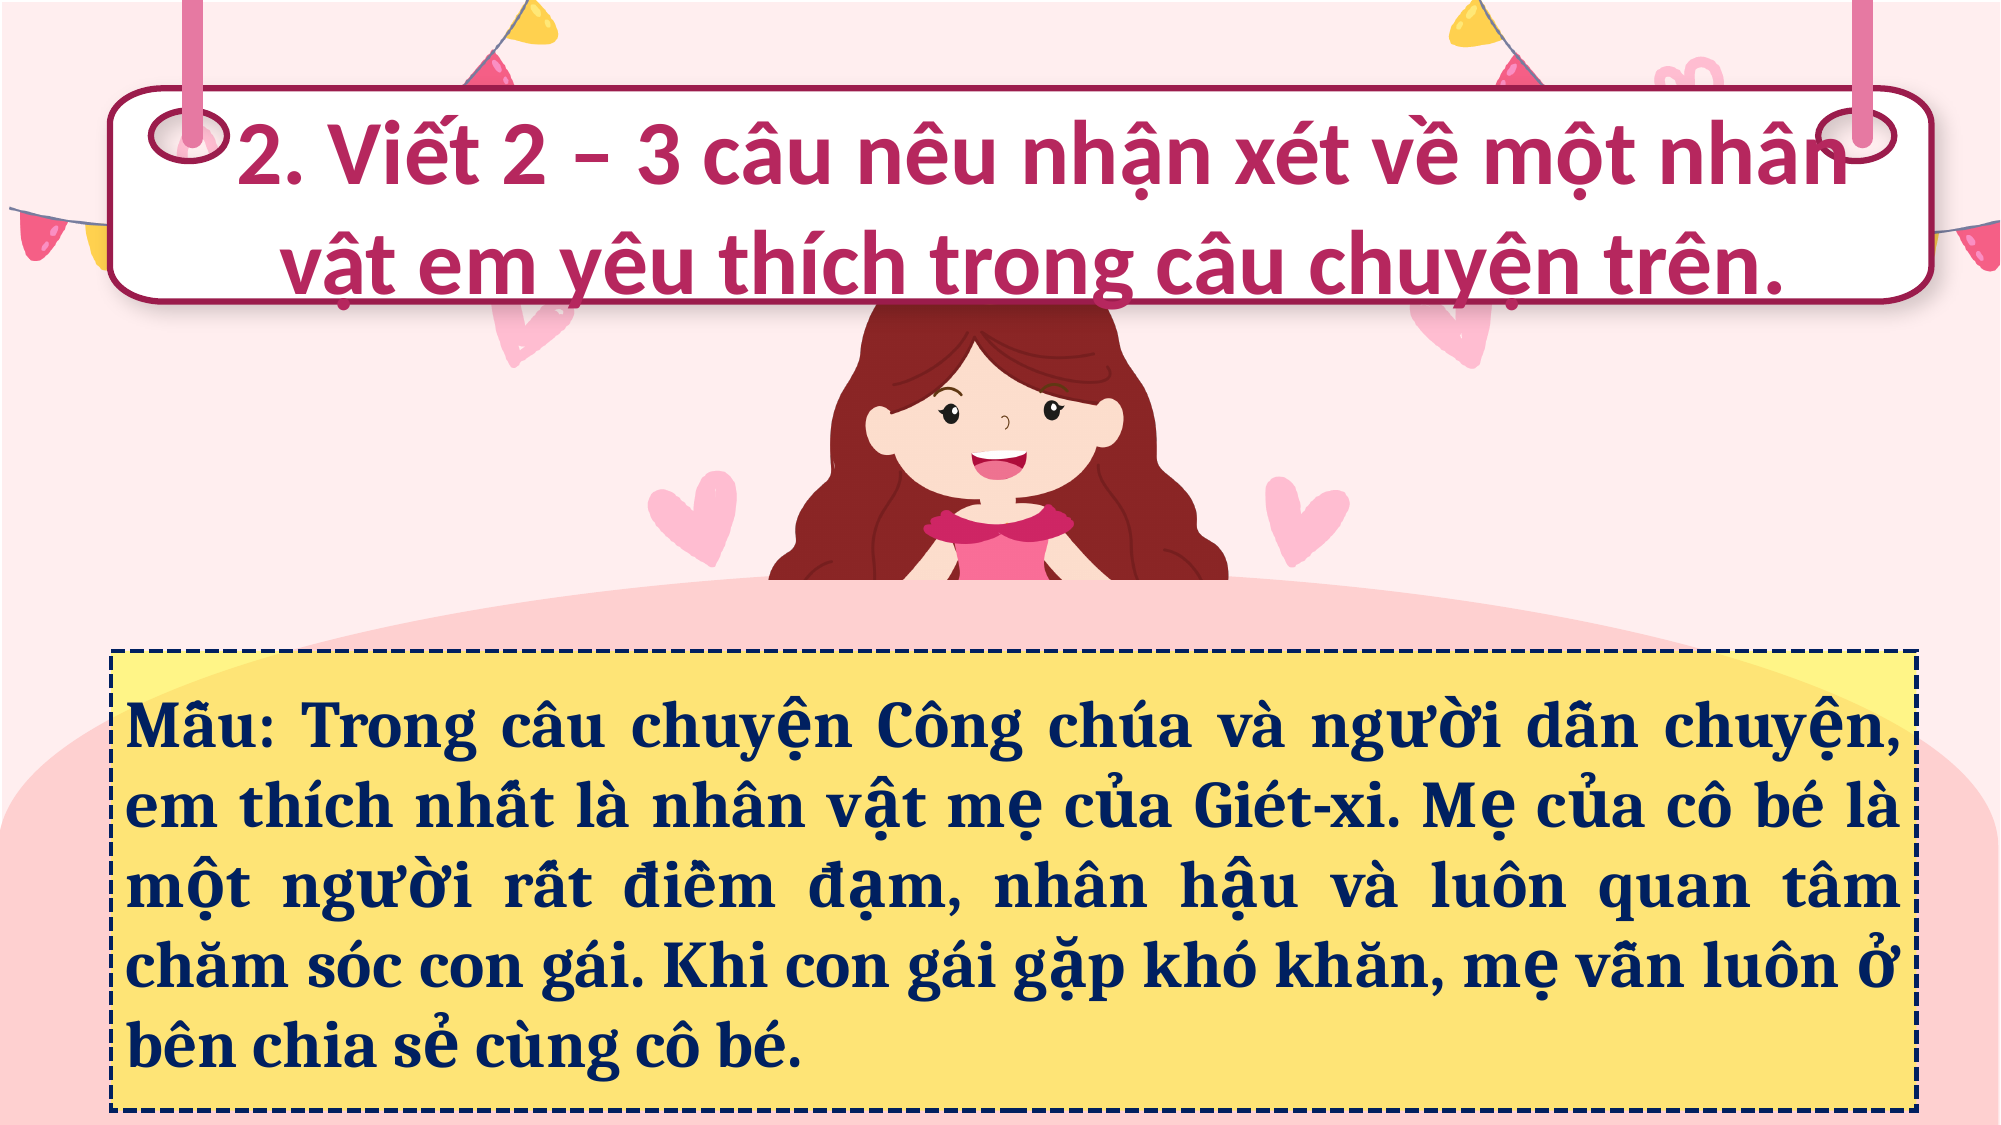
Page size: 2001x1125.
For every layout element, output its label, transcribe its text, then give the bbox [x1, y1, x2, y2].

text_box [109, 0, 1932, 302]
text_box 2. Viết 2 – 3 câu nêu nhận xét về một nhân vật em yêu thích trong câu chuyện trên. [202, 302, 1886, 321]
text_box Mẫu: Trong câu chuyện Công chúa và người dẫn chuyện, em thích nhất là nhân vật mẹ của Giét-xi. Mẹ của cô bé là một người rất điềm đạm, nhân hậu và luôn quan tâm chăm sóc con gái. Khi con gái gặp khó khăn, mẹ vẫn luôn ở bên chia sẻ cùng cô bé. [110, 650, 1917, 1112]
picture [0, 0, 2001, 1125]
